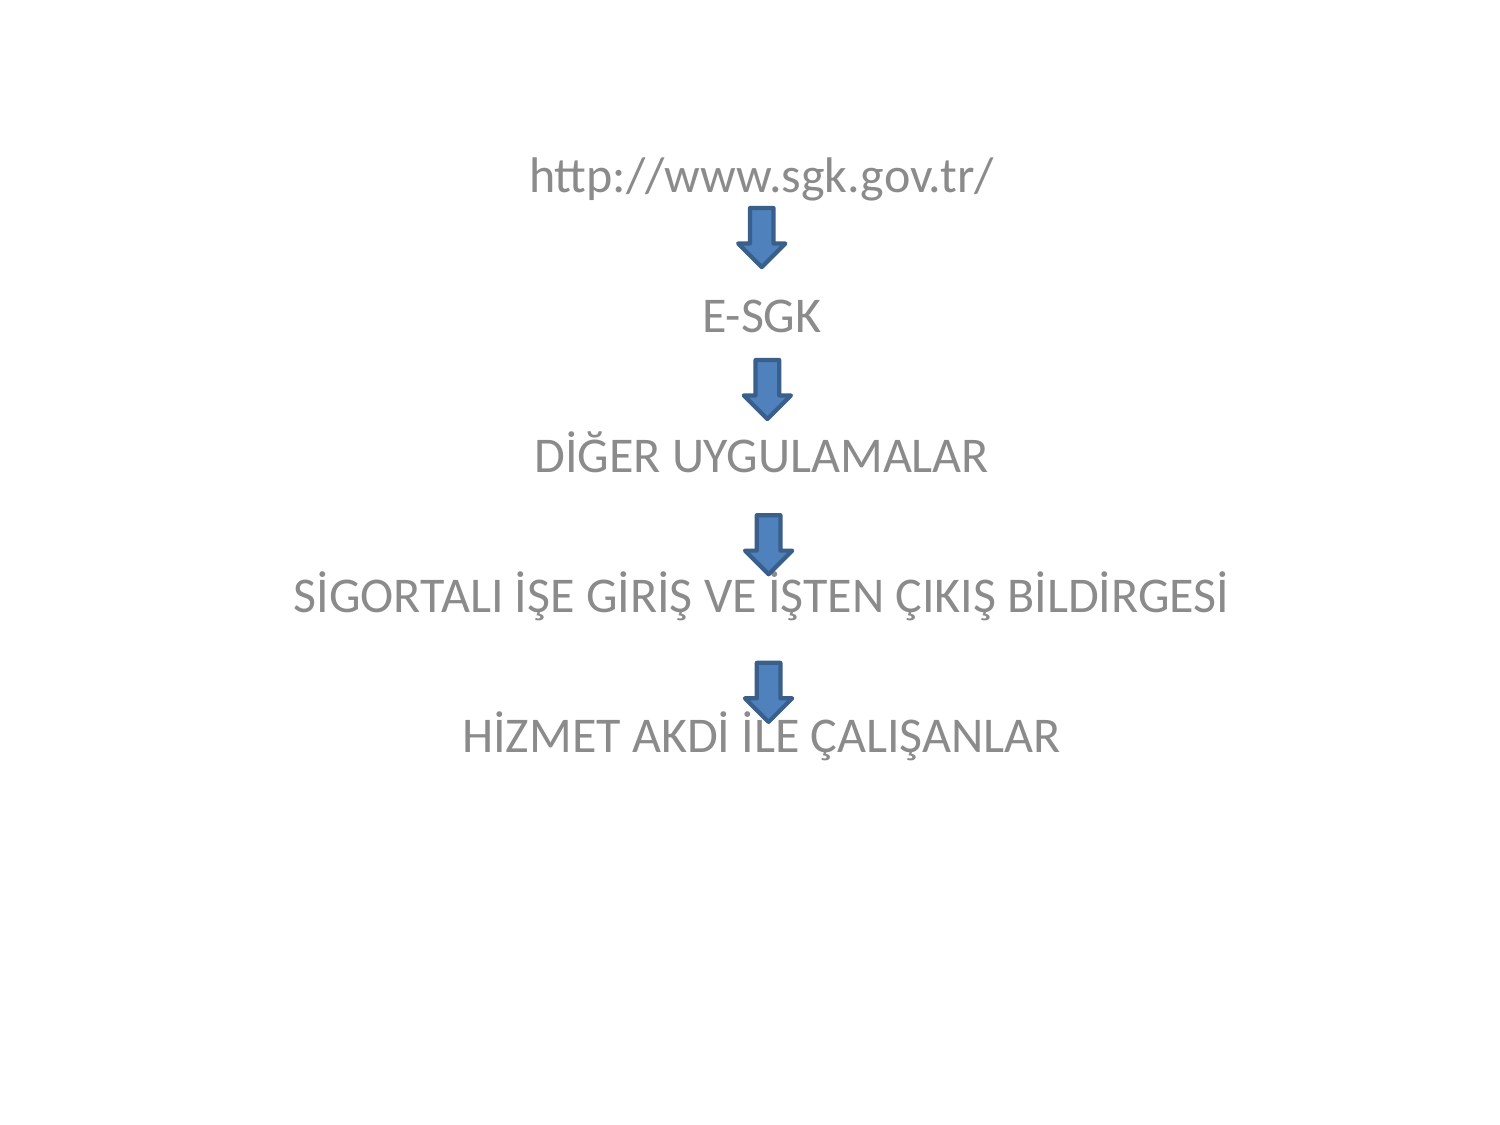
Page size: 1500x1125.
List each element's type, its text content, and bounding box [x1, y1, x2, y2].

text_box [741, 357, 793, 422]
text_box [743, 660, 795, 724]
subtitle http://www.sgk.gov.tr/ E-SGK DİĞER UYGULAMALAR SİGORTALI İŞE GİRİŞ VE İŞTEN ÇIKIŞ BİLDİRGESİ HİZMET AKDİ İLE ÇALIŞANLAR [236, 134, 1287, 988]
text_box [736, 205, 788, 270]
text_box [743, 513, 795, 577]
